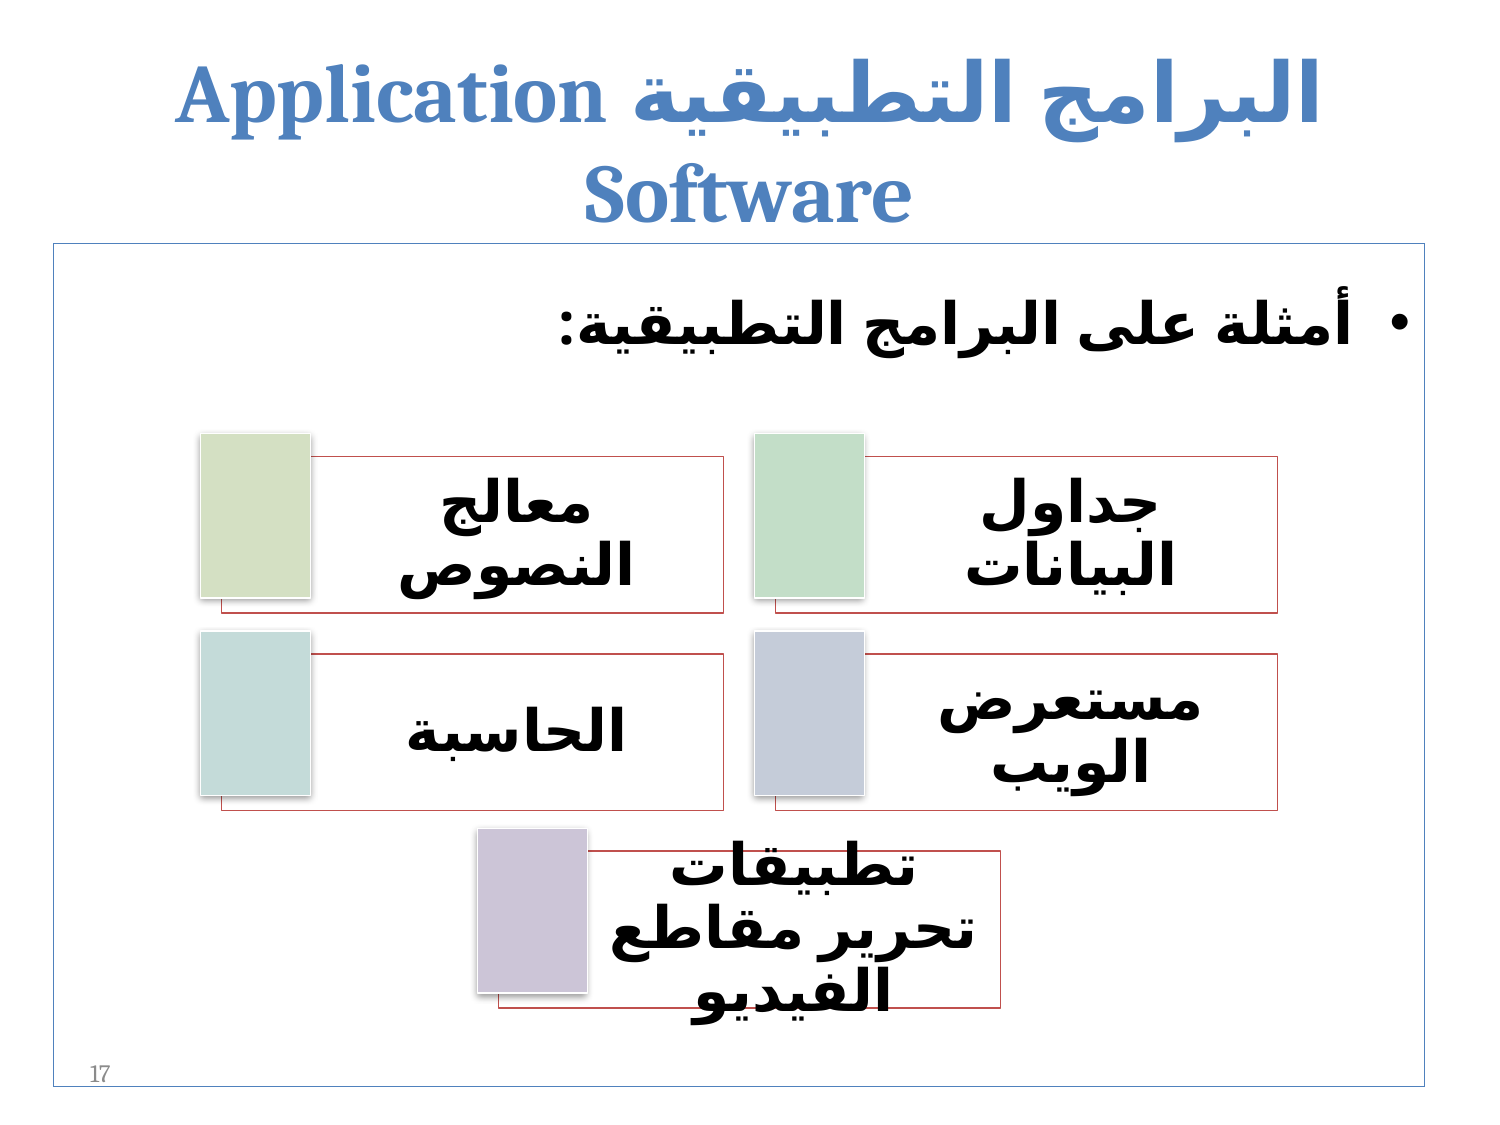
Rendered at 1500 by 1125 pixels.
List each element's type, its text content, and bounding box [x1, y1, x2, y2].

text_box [200, 398, 1278, 1043]
slide_number 17 [75, 1042, 425, 1103]
list أمثلة على البرامج التطبيقية: [53, 243, 1425, 1087]
title البرامج التطبيقية Application Software [75, 45, 1425, 233]
